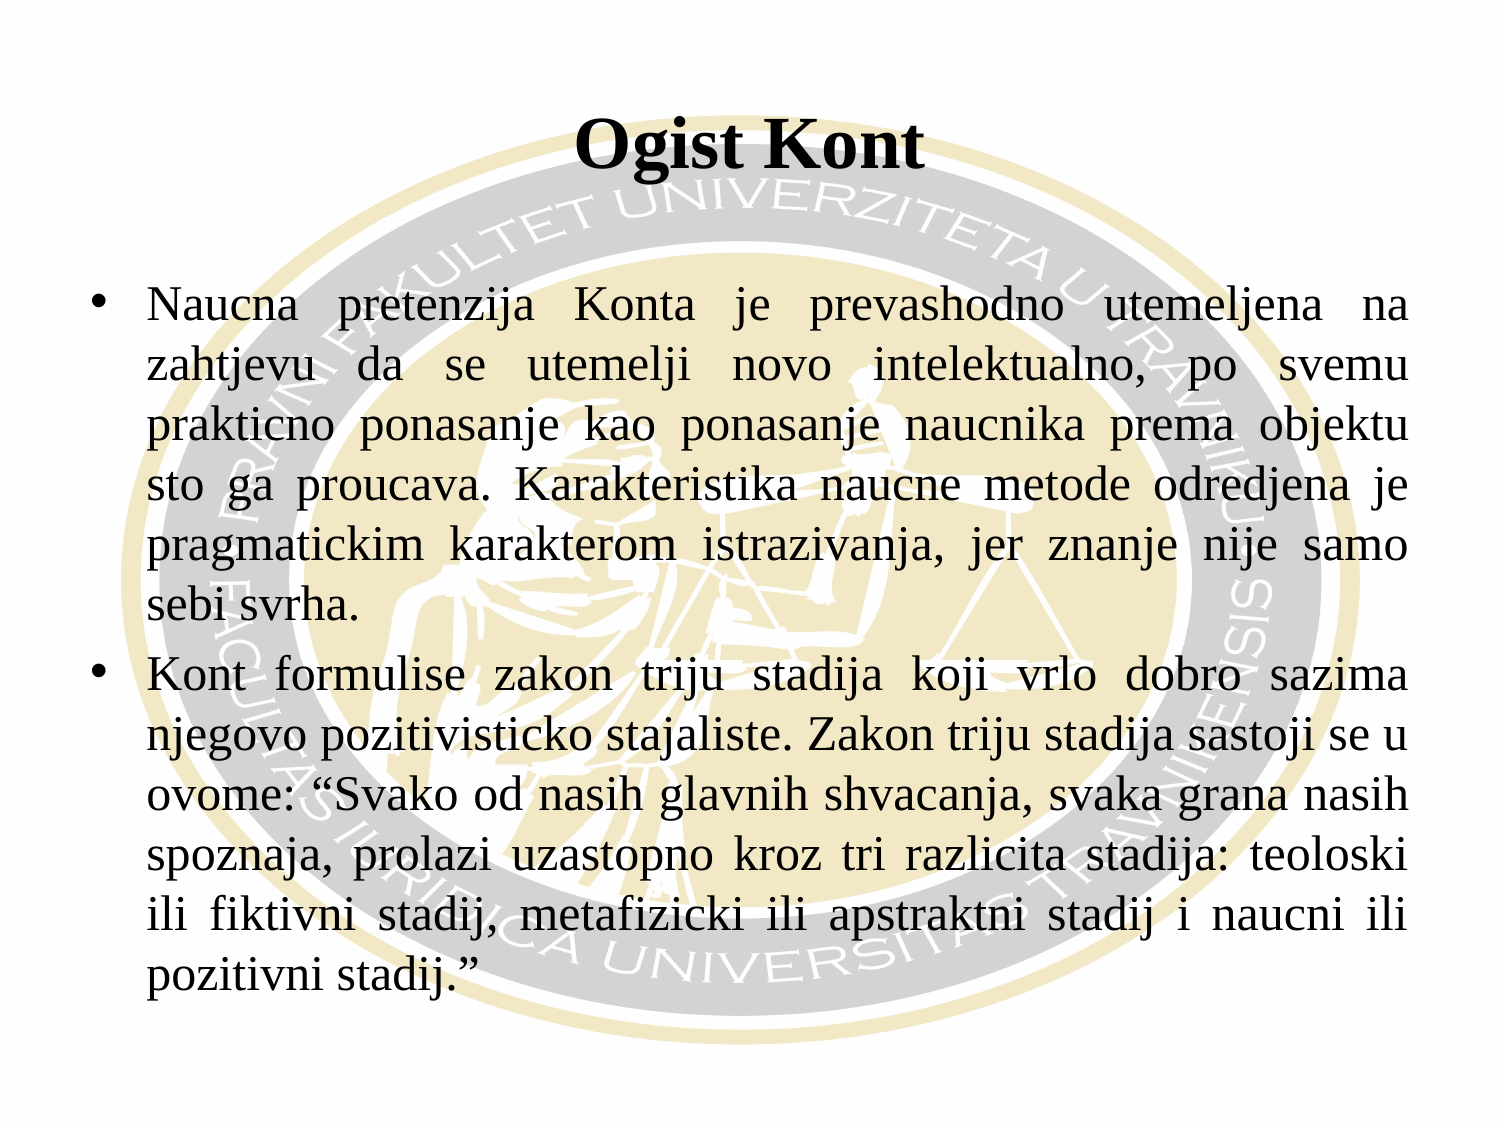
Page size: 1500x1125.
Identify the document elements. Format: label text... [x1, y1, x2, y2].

title Ogist Kont [75, 45, 1425, 233]
list Naucna pretenzija Konta je prevashodno utemeljena na zahtjevu da se utemelji novo intelektualno, po svemu prakticno ponasanje kao ponasanje naucnika prema objektu sto ga proucava. Karakteristika naucne metode odredjena je pragmatickim karakterom istrazivanja, jer znanje nije samo sebi svrha. Kont formulise zakon triju stadija koji vrlo dobro sazima njegovo pozitivisticko stajaliste. Zakon triju stadija sastoji se u ovome: “Svako od nasih glavnih shvacanja, svaka grana nasih spoznaja, prolazi uzastopno kroz tri razlicita stadija: teoloski ili fiktivni stadij, metafizicki ili apstraktni stadij i naucni ili pozitivni stadij.” [75, 262, 1425, 1005]
